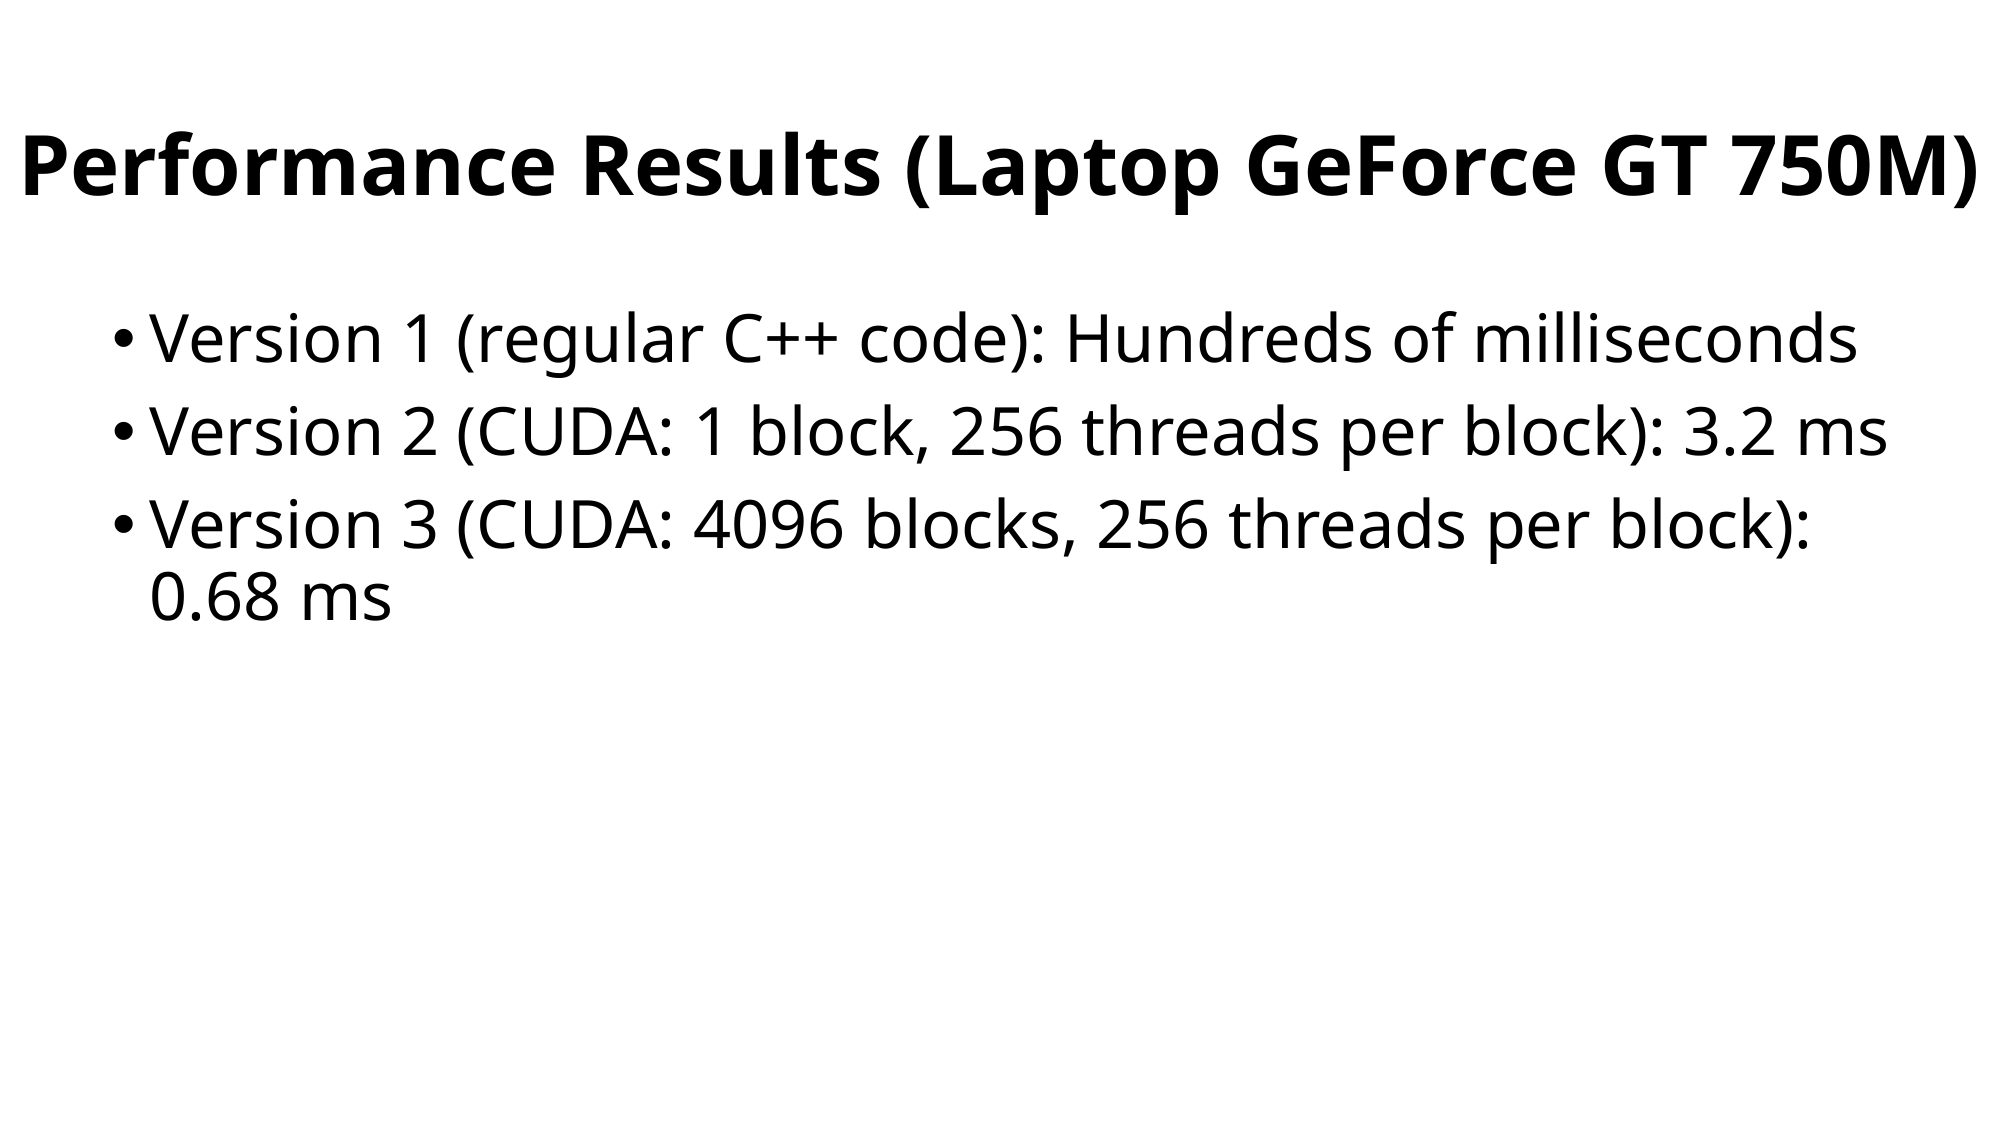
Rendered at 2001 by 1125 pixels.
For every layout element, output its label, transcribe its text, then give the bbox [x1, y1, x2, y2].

list Version 1 (regular C++ code): Hundreds of milliseconds Version 2 (CUDA: 1 block, 256 threads per block): 3.2 ms Version 3 (CUDA: 4096 blocks, 256 threads per block): 0.68 ms [97, 297, 1933, 1012]
title Performance Results (Laptop GeForce GT 750M) [0, 59, 2000, 278]
